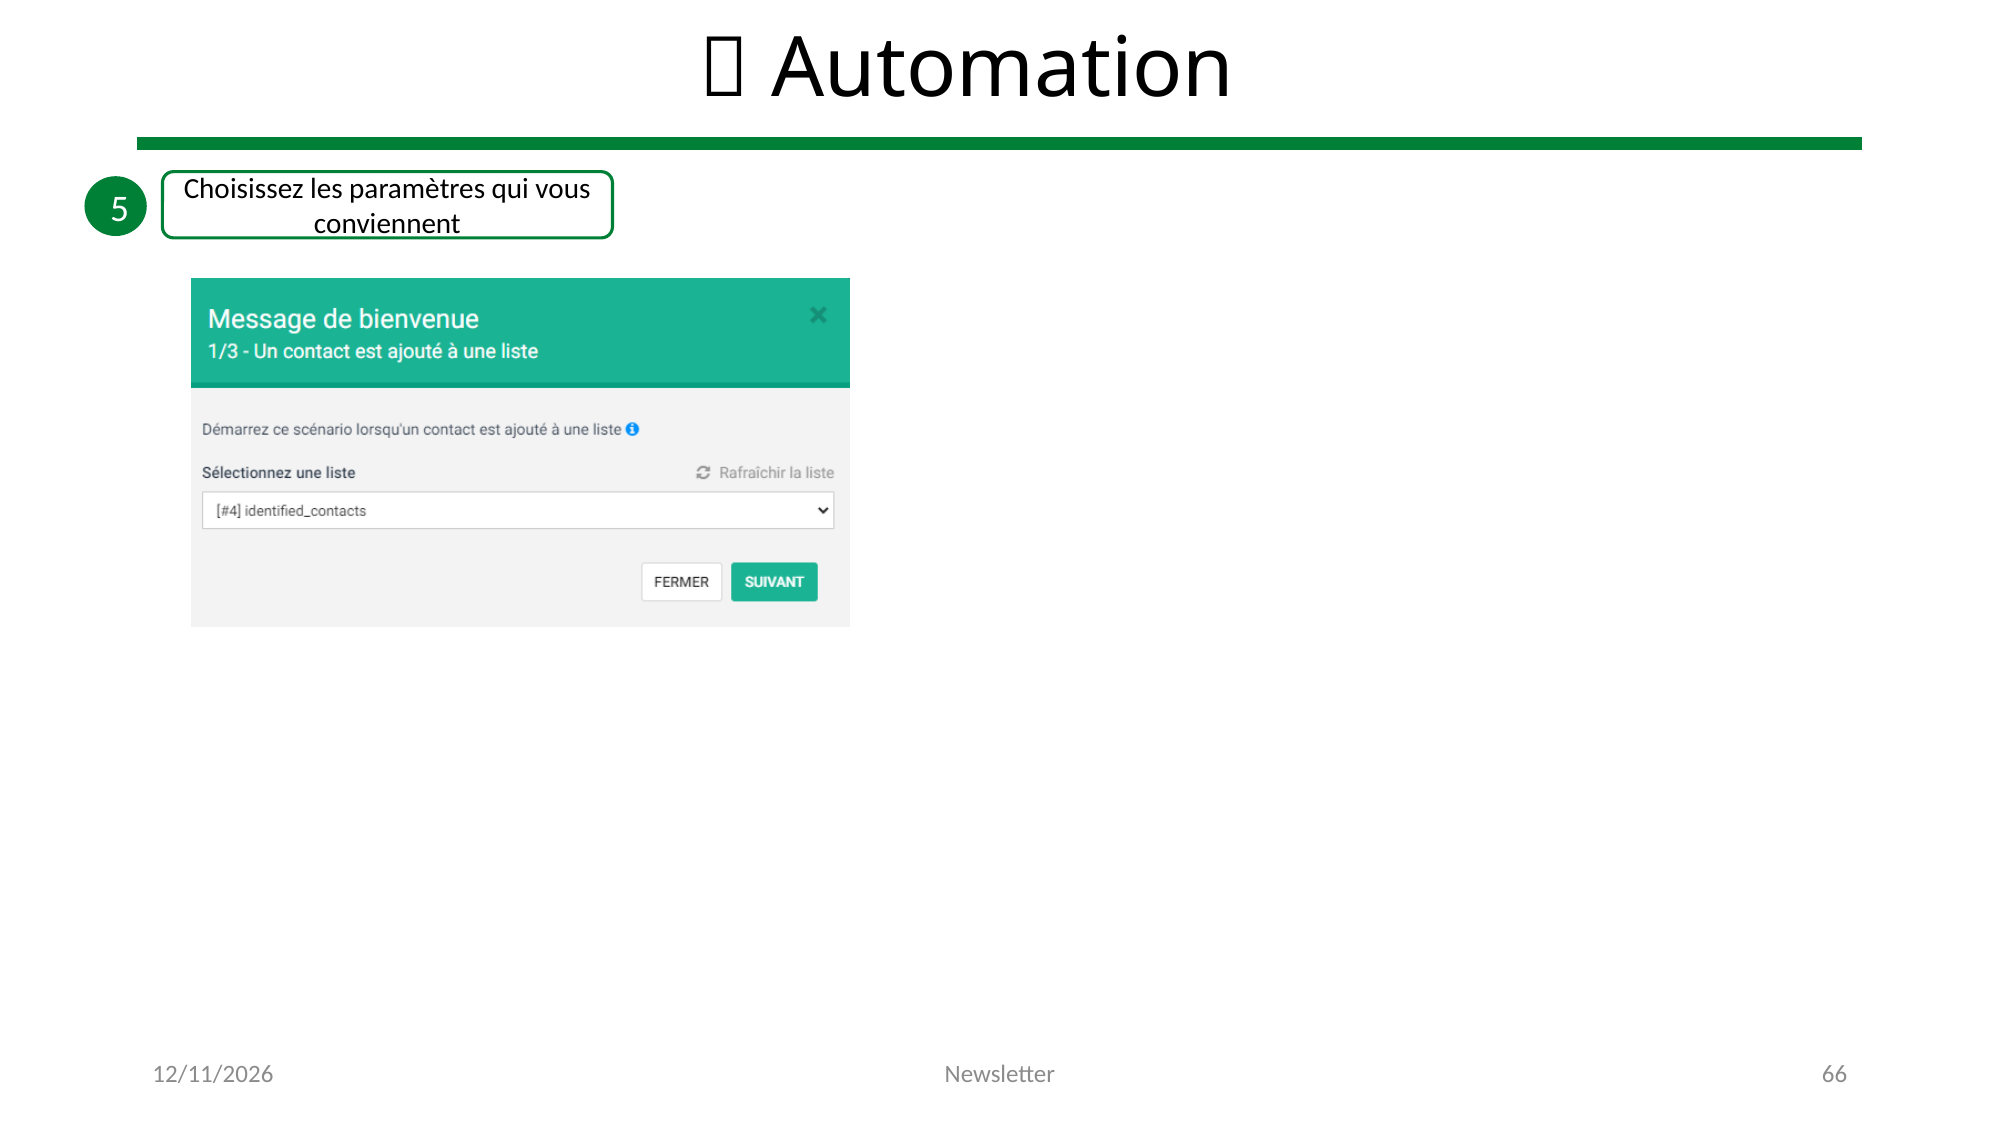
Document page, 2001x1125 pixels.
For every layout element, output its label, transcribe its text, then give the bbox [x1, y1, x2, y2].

title 🤖 Automation [104, 0, 1830, 179]
slide_number 66 [1412, 1042, 1863, 1103]
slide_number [137, 1042, 588, 1103]
picture [191, 278, 850, 627]
footer Newsletter [662, 1042, 1338, 1103]
text_box Choisissez les paramètres qui vous conviennent [161, 170, 614, 239]
text_box 5 [85, 177, 146, 235]
